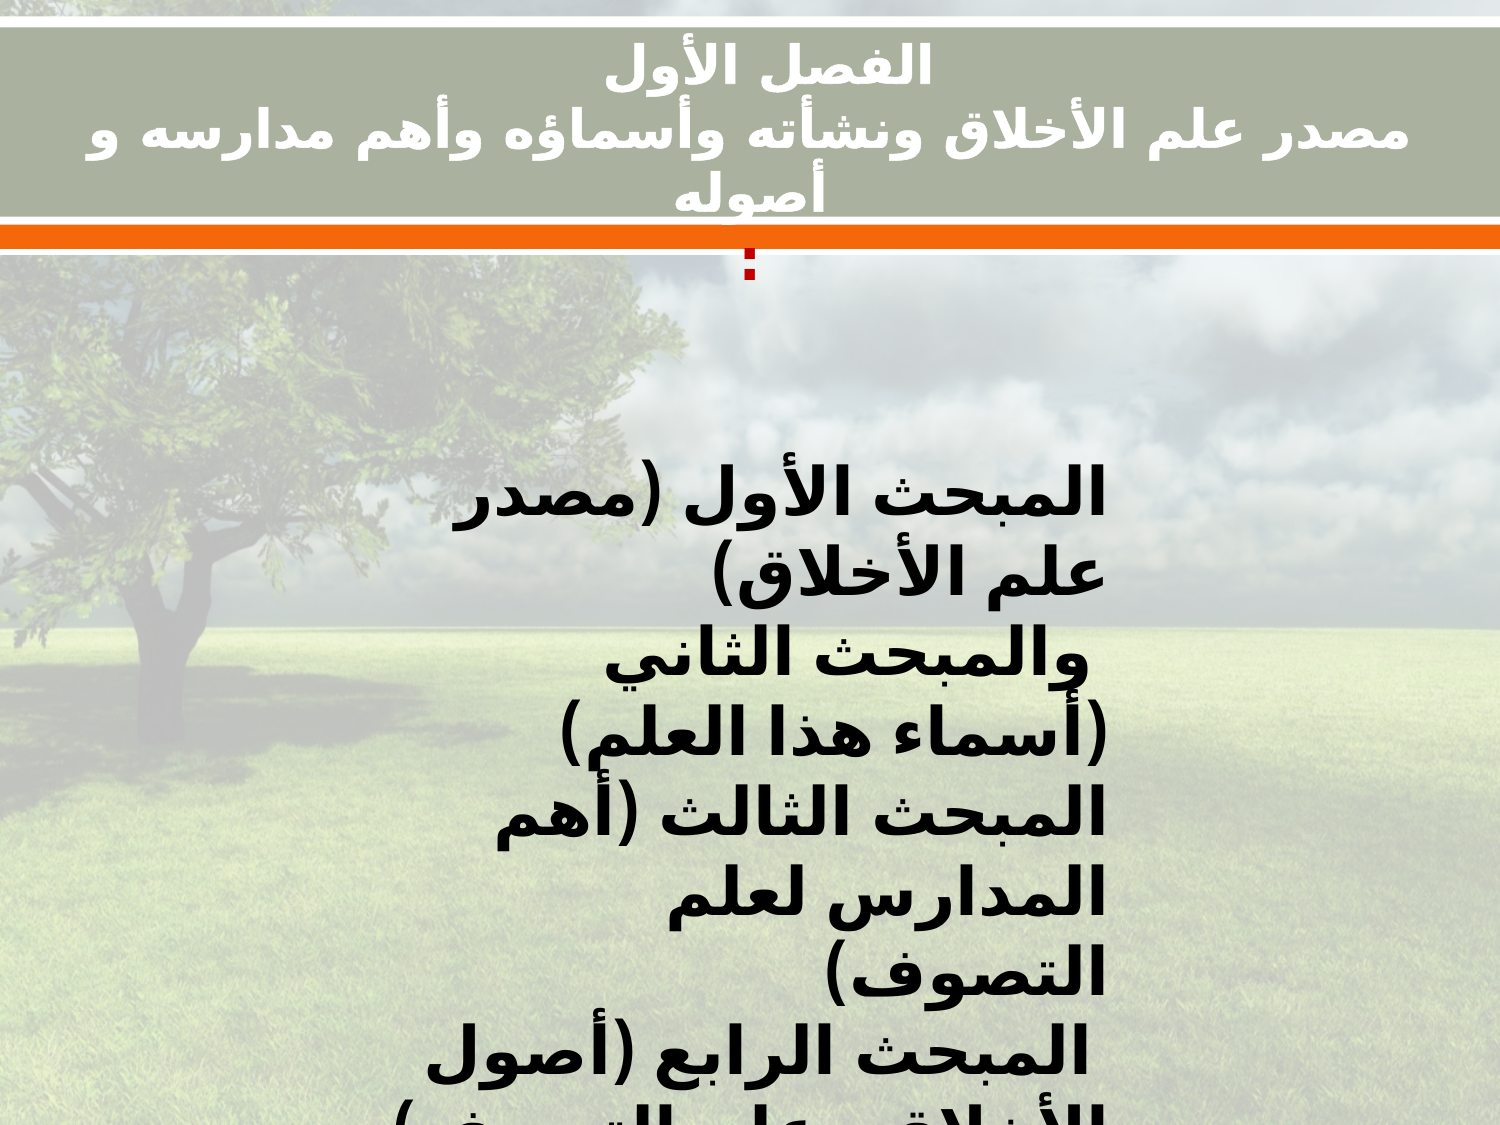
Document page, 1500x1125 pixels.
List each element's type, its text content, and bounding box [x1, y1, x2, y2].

text_box المبحث الأول (مصدر علم الأخلاق) والمبحث الثاني (أسماء هذا العلم) المبحث الثالث (أهم المدارس لعلم التصوف) المبحث الرابع (أصول الأخلاق وعلم التصوف) [374, 441, 1125, 1125]
title الفصل الأول مصدر علم الأخلاق ونشأته وأسماؤه وأهم مدارسه و أصوله : [0, 0, 1500, 302]
